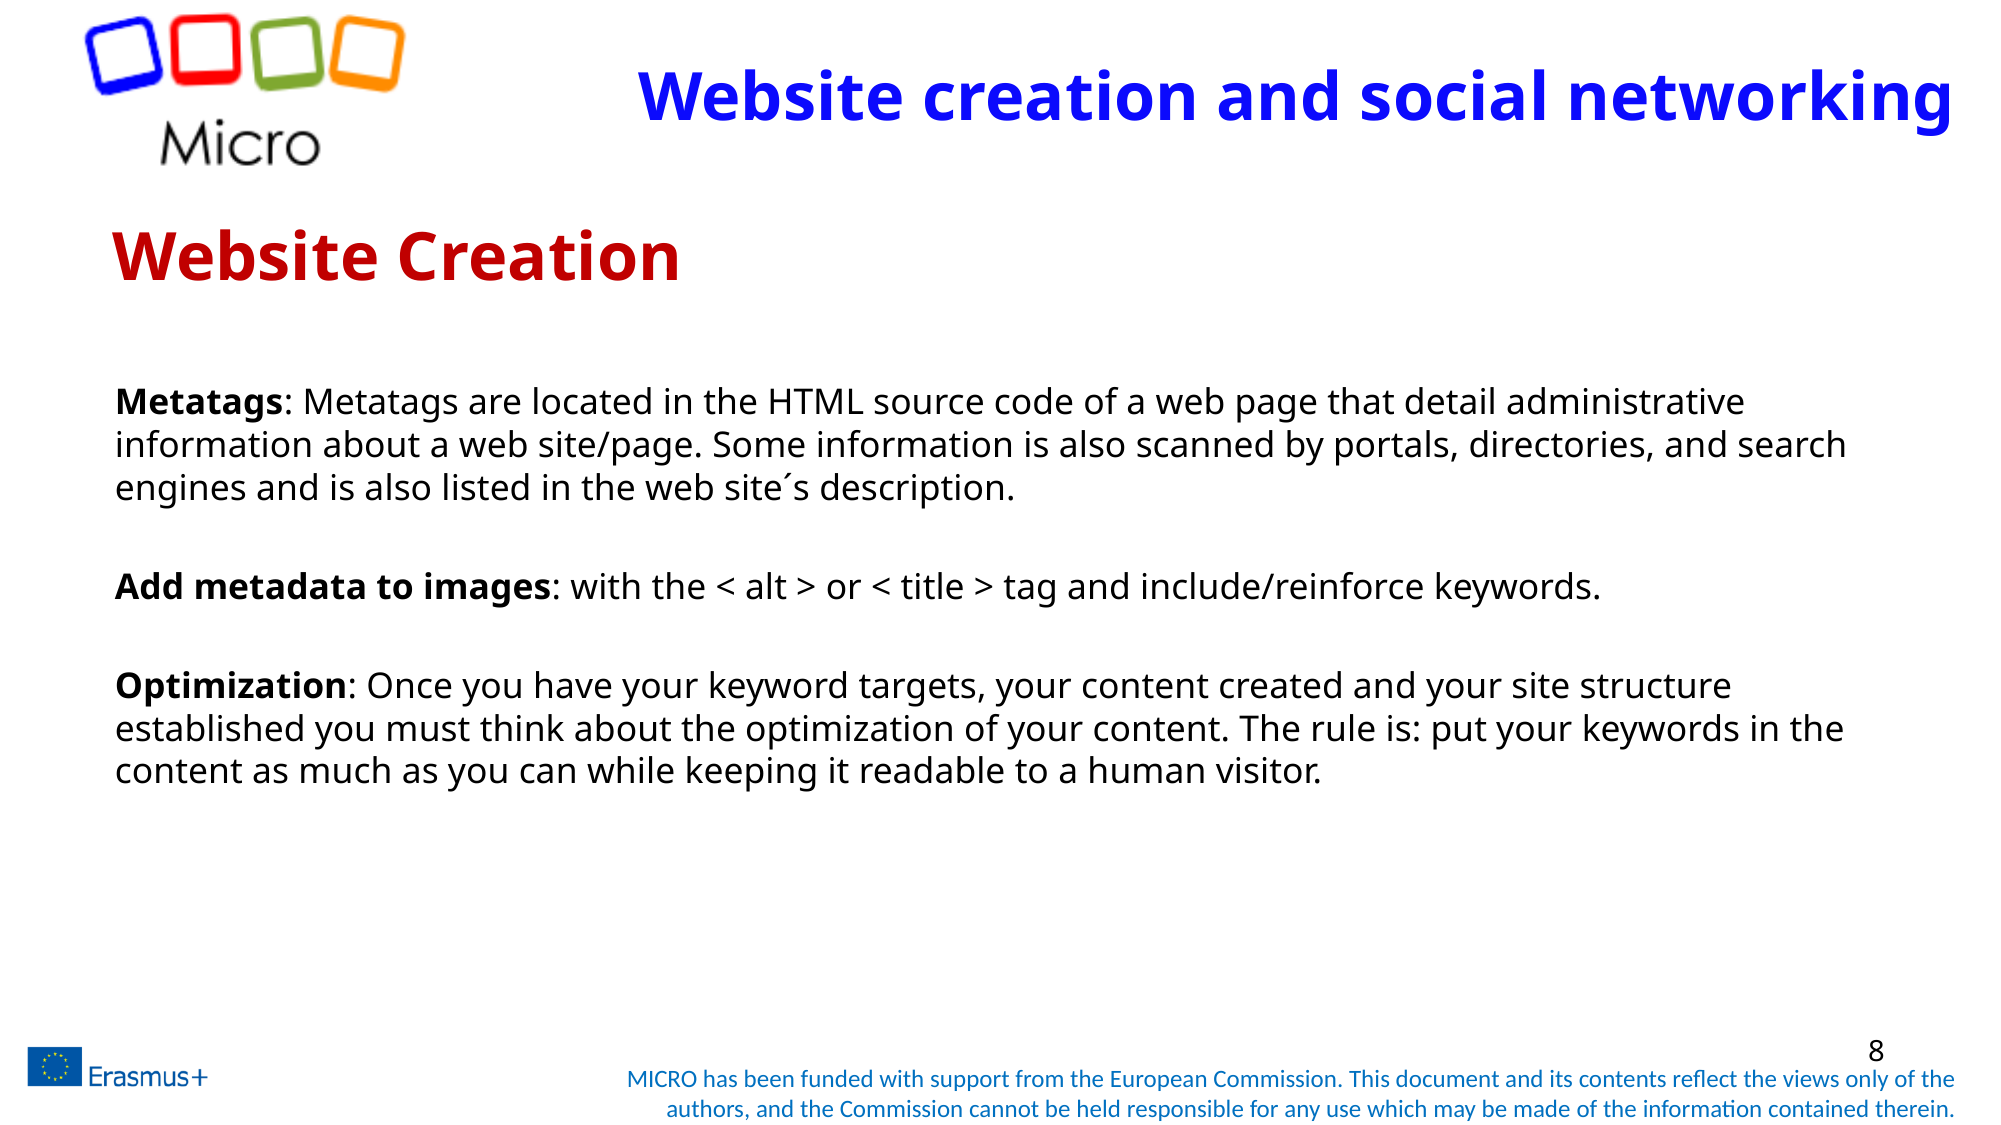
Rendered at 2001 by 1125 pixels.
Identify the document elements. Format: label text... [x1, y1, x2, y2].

slide_number 8 [1433, 1024, 1900, 1103]
list Metatags: Metatags are located in the HTML source code of a web page that detail administrative information about a web site/page. Some information is also scanned by portals, directories, and search engines and is also listed in the web site´s description. Add metadata to images: with the < alt > or < title > tag and include/reinforce keywords. Optimization: Once you have your keyword targets, your content created and your site structure established you must think about the optimization of your content. The rule is: put your keywords in the content as much as you can while keeping it readable to a human visitor. [99, 372, 1900, 885]
text_box Website Creation [98, 206, 1172, 302]
picture [0, 0, 486, 190]
picture [27, 1046, 208, 1087]
title Website creation and social networking [170, 0, 1971, 188]
